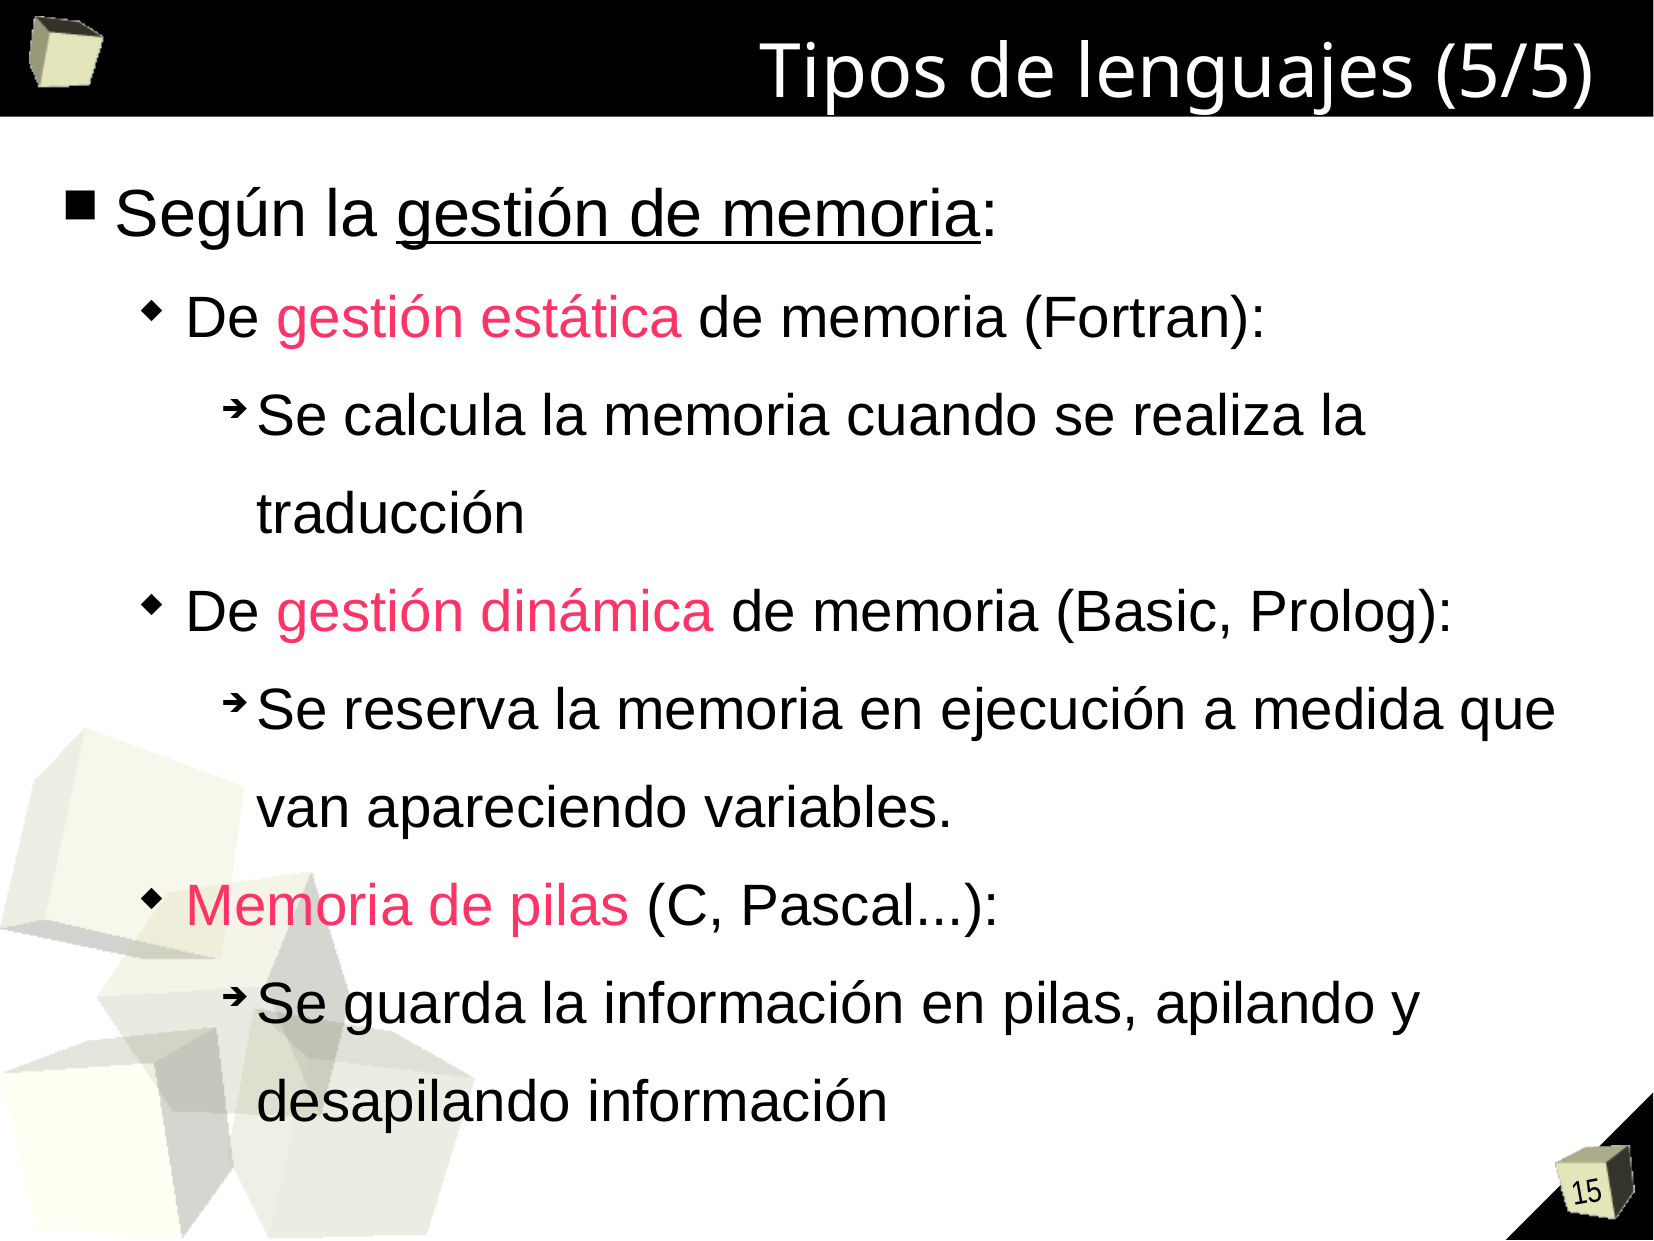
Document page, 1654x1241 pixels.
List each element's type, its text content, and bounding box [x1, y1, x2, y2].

picture [0, 727, 477, 1240]
picture [29, 16, 105, 89]
list Según la gestión de memoria: De gestión estática de memoria (Fortran): Se calcula la memoria cuando se realiza la traducción De gestión dinámica de memoria (Basic, Prolog): Se reserva la memoria en ejecución a medida que van apareciendo variables. Memoria de pilas (C, Pascal...): Se guarda la información en pilas, apilando y desapilando información [43, 177, 1611, 1214]
title Tipos de lenguajes (5/5) [118, 0, 1595, 119]
picture [1555, 1145, 1635, 1221]
